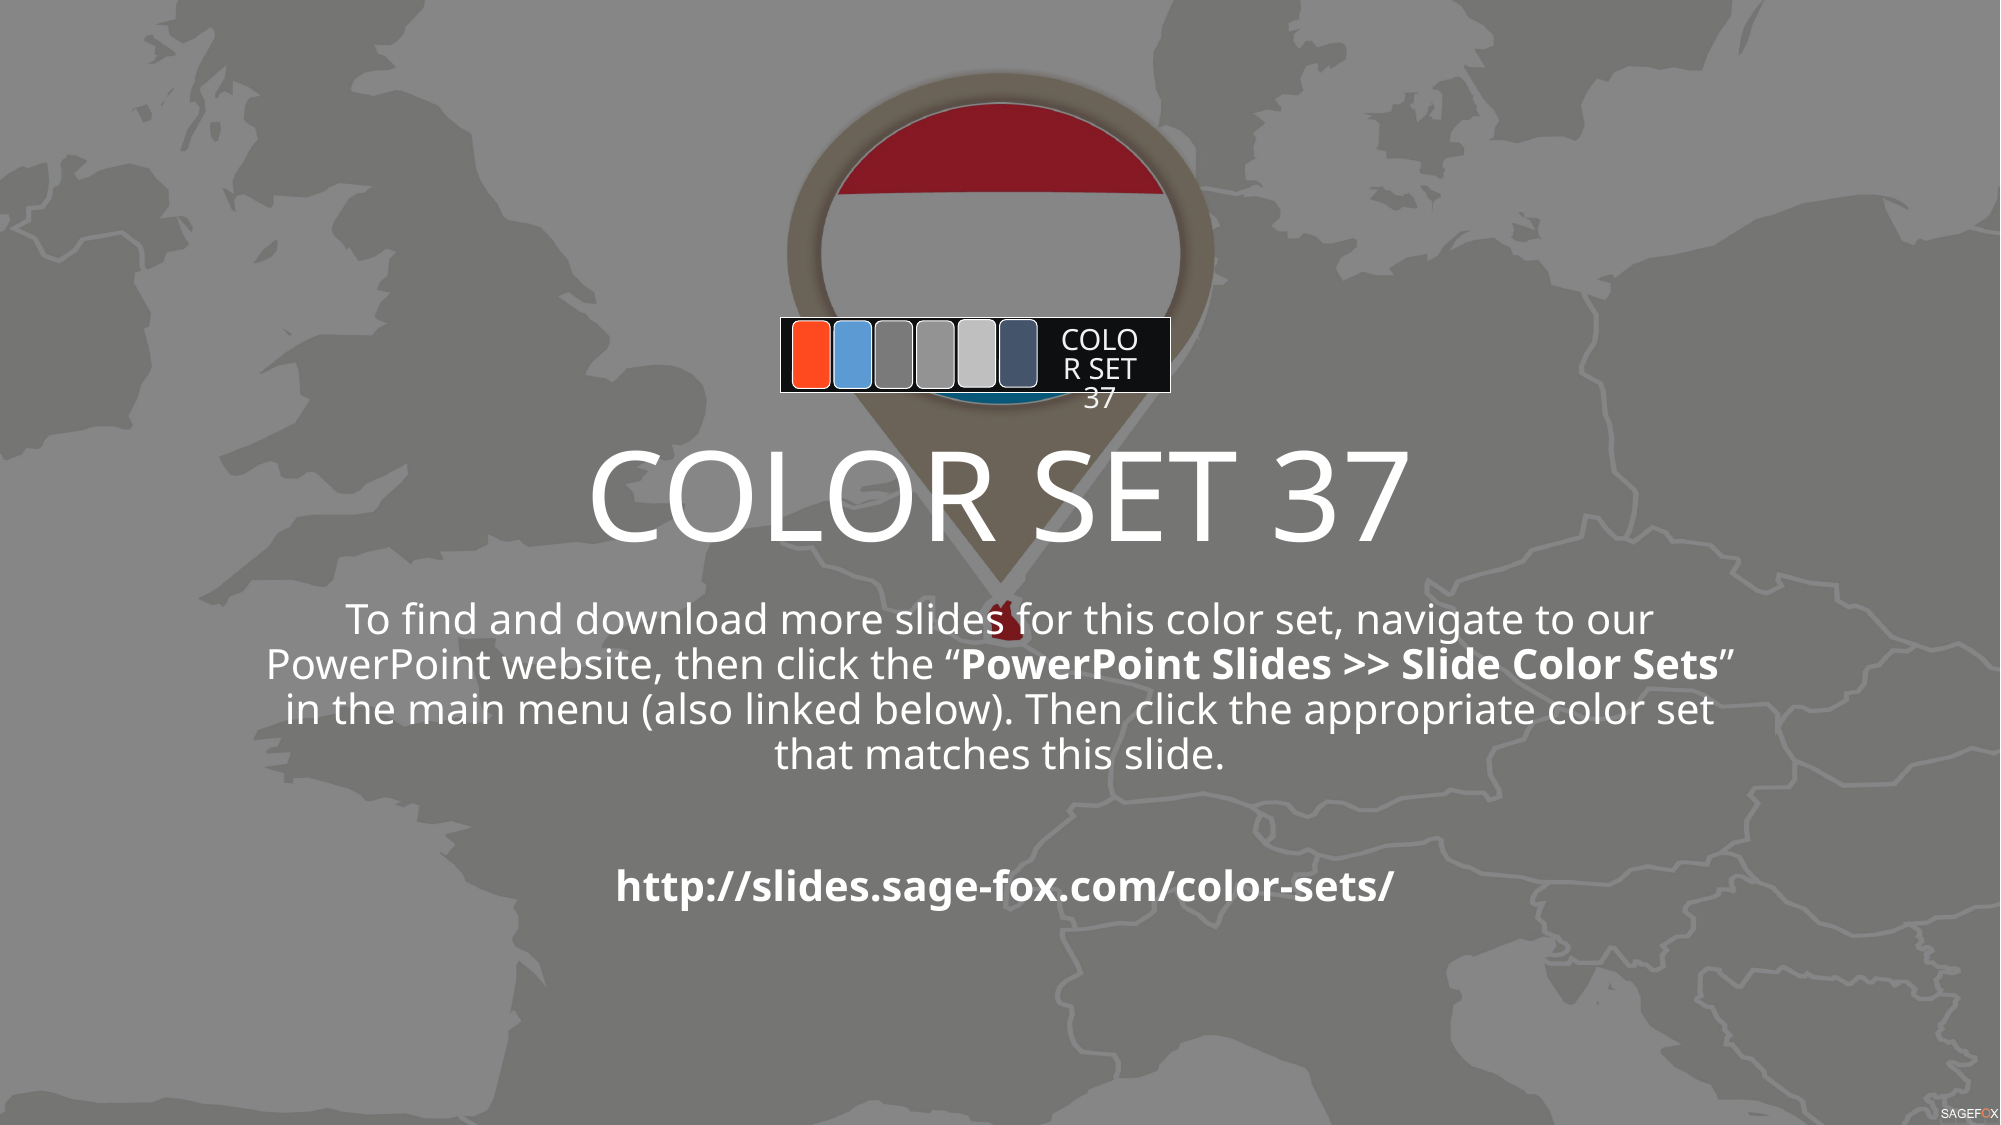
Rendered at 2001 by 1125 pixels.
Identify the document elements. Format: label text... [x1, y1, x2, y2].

title COLOR SET 37 [249, 184, 1750, 576]
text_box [780, 317, 1171, 395]
subtitle To find and download more slides for this color set, navigate to our PowerPoint website, then click the “PowerPoint Slides >> Slide Color Sets” in the main menu (also linked below). Then click the appropriate color set that matches this slide. http://slides.sage-fox.com/color-sets/ [249, 590, 1750, 863]
picture [0, 0, 2001, 1125]
